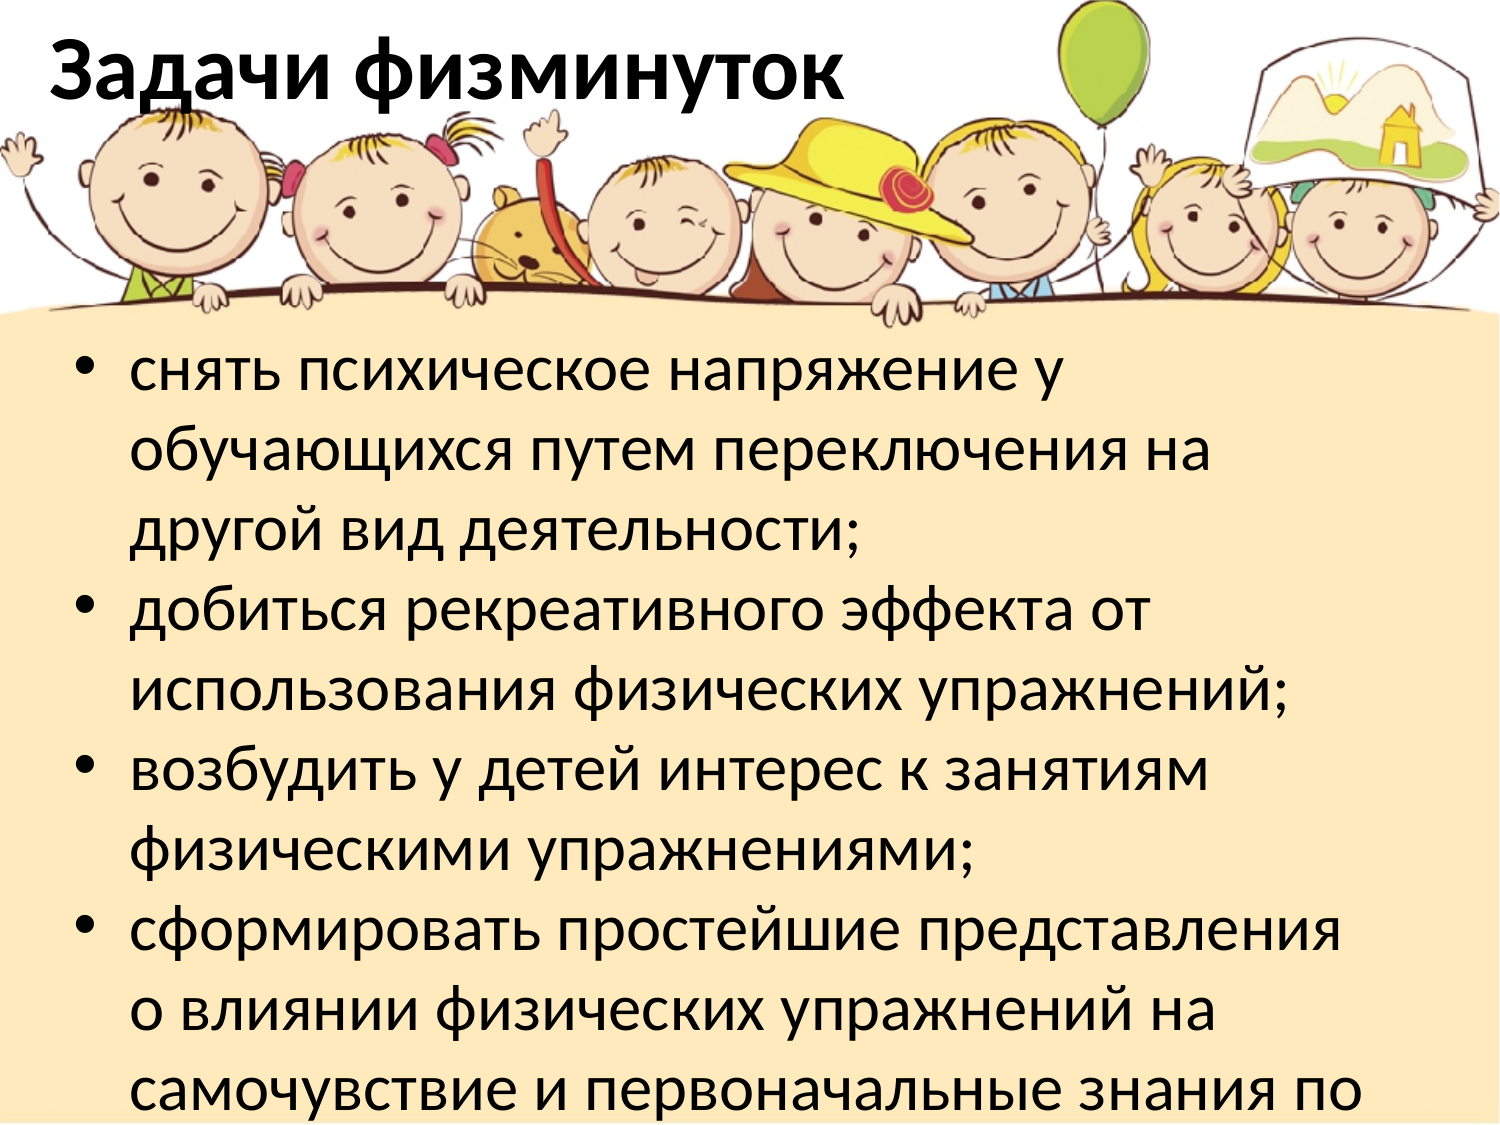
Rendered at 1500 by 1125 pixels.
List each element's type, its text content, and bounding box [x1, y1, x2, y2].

picture [0, 0, 1500, 1125]
text_box снять психическое напряжение у обучающихся путем переключения на другой вид деятельности; добиться рекреативного эффекта от использования физических упражнений; возбудить у детей интерес к занятиям физическими упражнениями; сформировать простейшие представления о влиянии физических упражнений на самочувствие и первоначальные знания по самостоятельному выполнению. [58, 316, 1409, 1059]
text_box Задачи физминуток [35, 23, 1020, 213]
